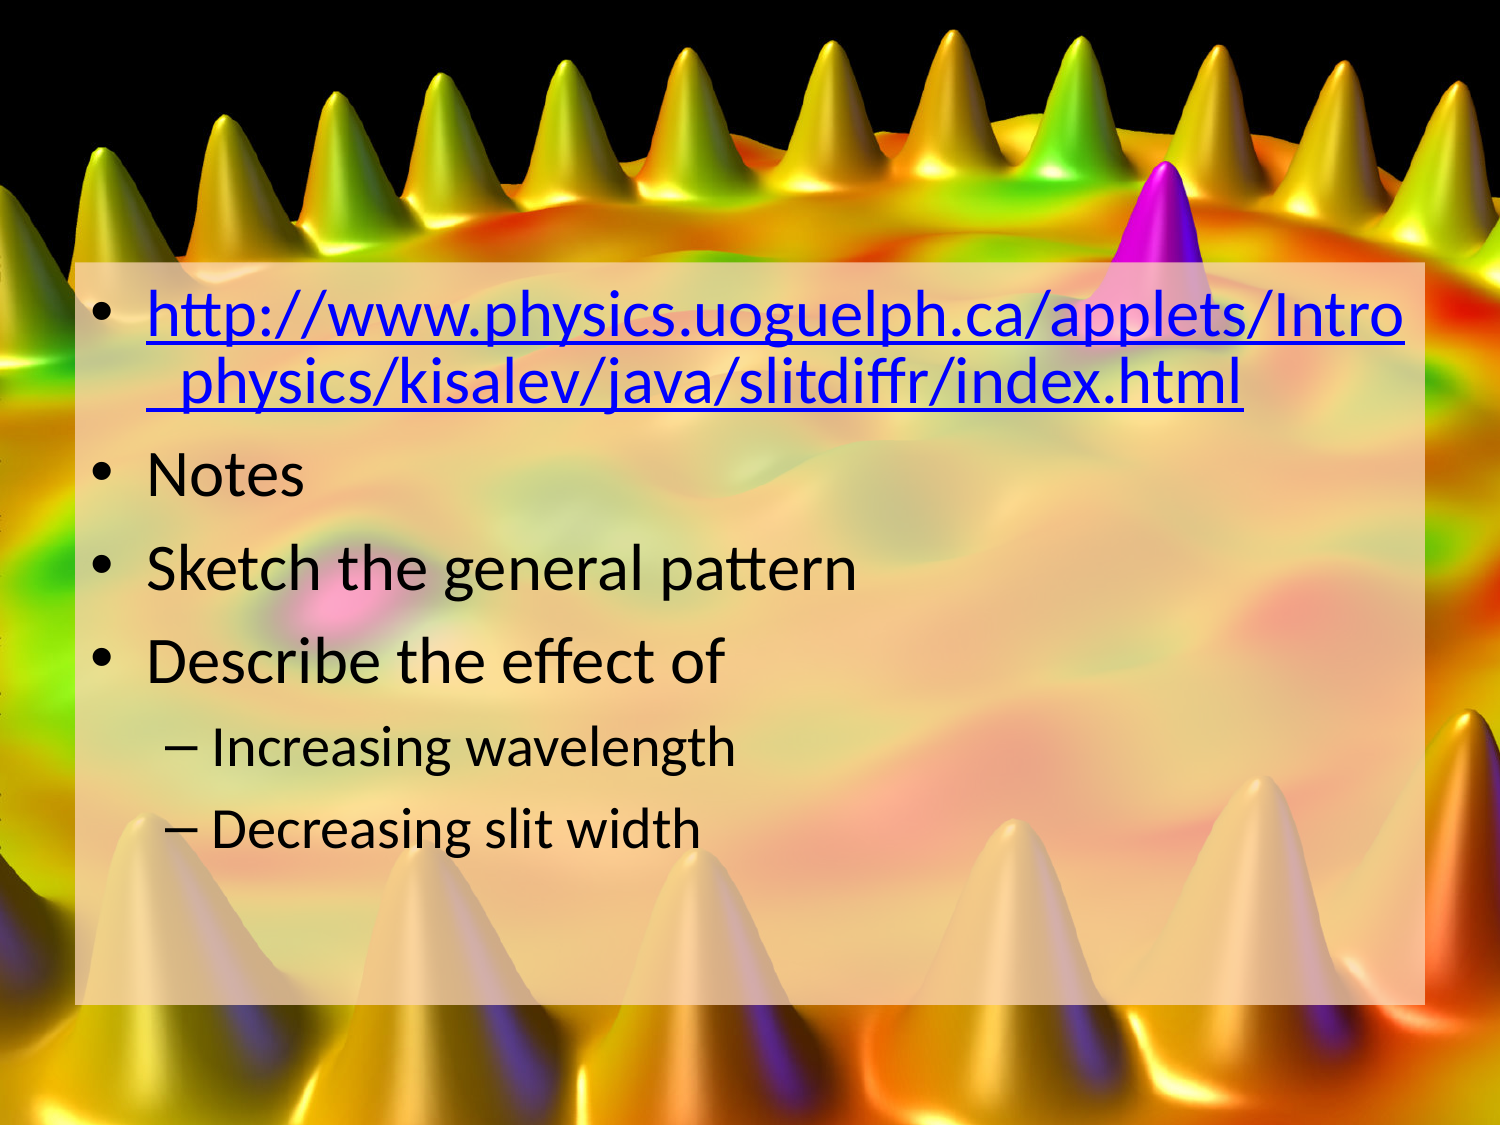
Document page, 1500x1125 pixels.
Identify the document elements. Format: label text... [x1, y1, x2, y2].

list http://www.physics.uoguelph.ca/applets/Intro_physics/kisalev/java/slitdiffr/index.html Notes Sketch the general pattern Describe the effect of Increasing wavelength Decreasing slit width [74, 262, 1426, 1006]
picture [0, 0, 1500, 1125]
